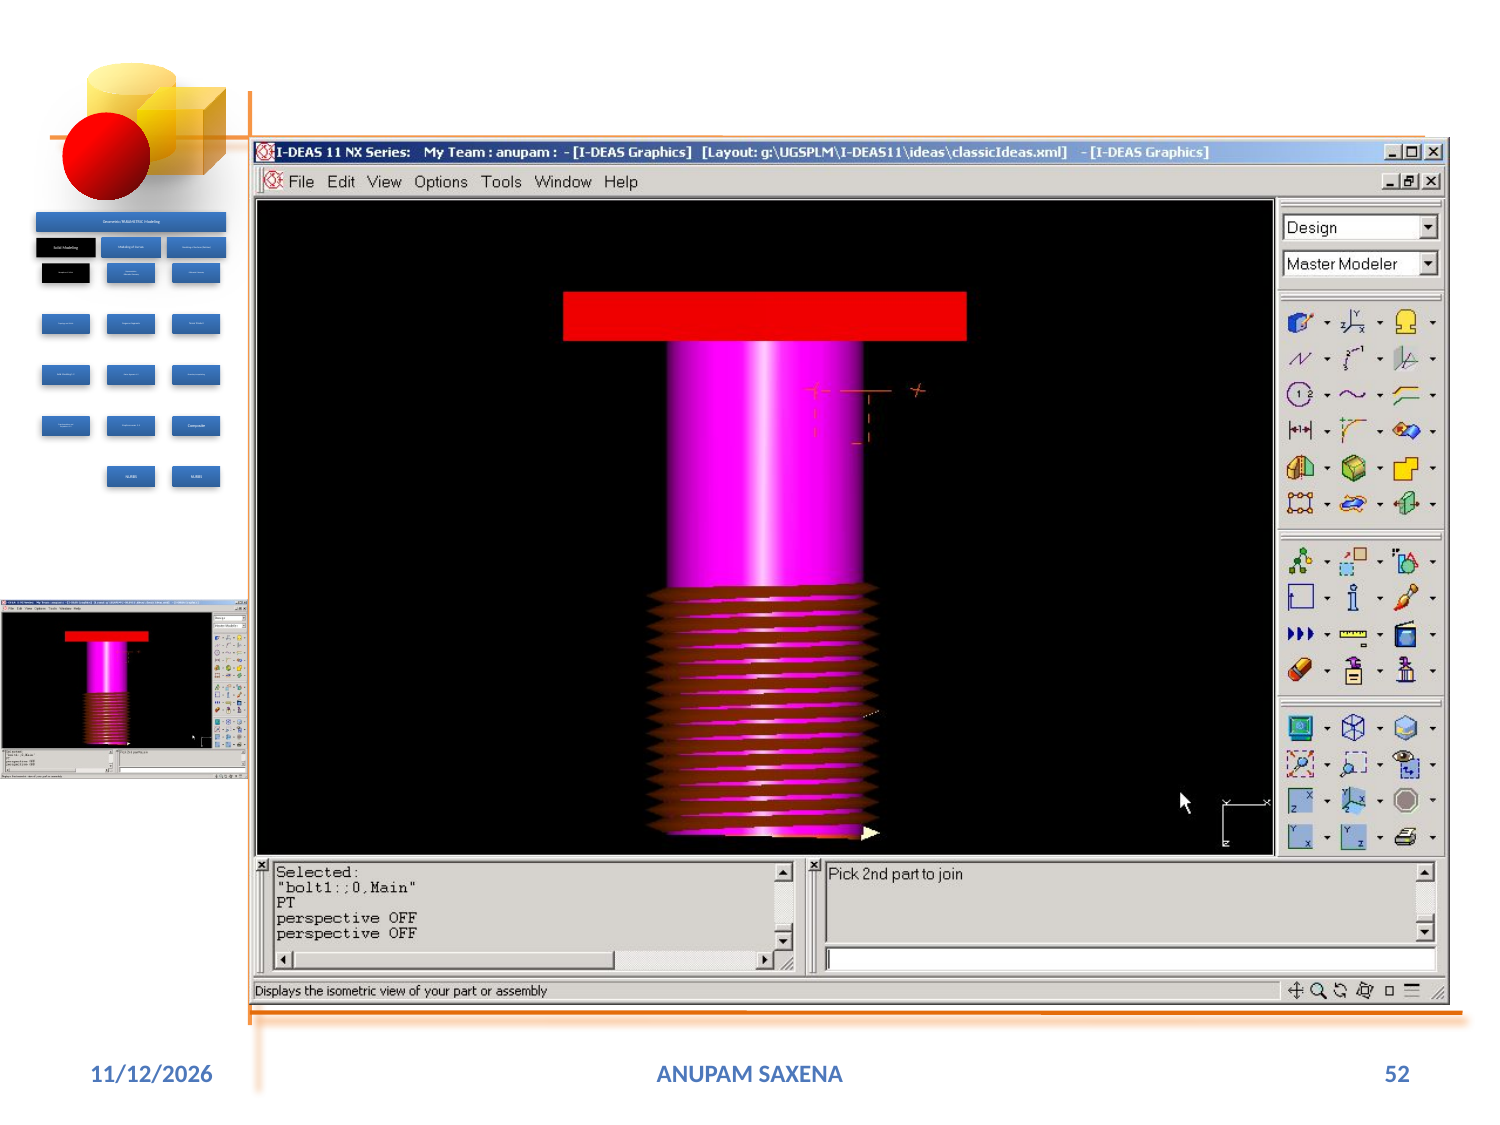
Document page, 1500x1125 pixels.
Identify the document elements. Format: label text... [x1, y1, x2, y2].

picture [249, 137, 1451, 1005]
slide_number 52 [1074, 1042, 1425, 1103]
footer Anupam Saxena [512, 1042, 988, 1103]
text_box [12, 212, 251, 538]
picture [0, 599, 248, 779]
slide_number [75, 1042, 425, 1103]
